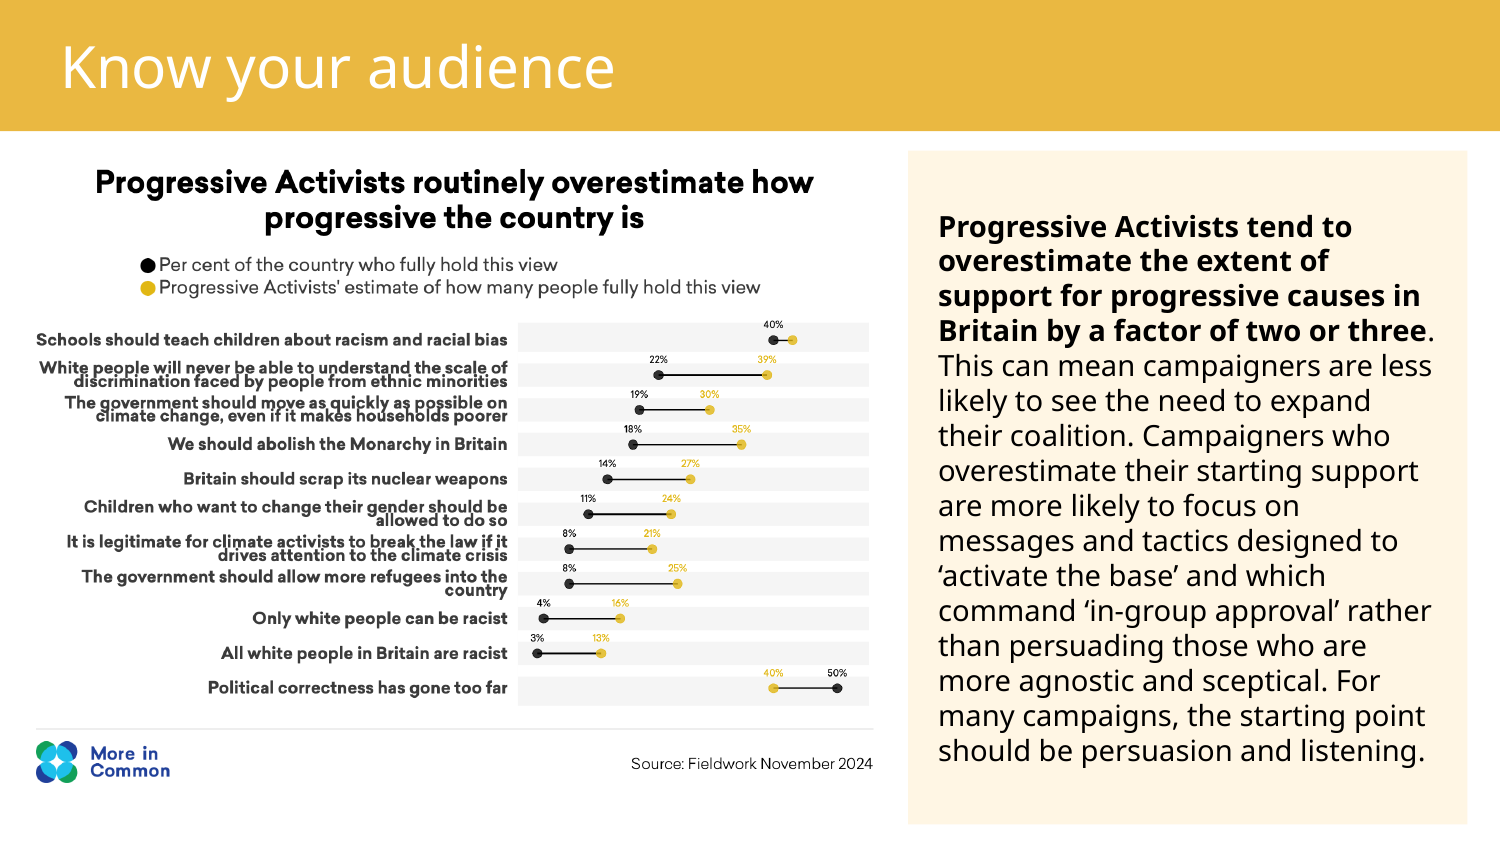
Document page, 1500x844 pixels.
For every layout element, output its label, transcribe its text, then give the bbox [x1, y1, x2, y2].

picture [24, 155, 884, 800]
text_box Progressive Activists tend to overestimate the extent of support for progressive causes in Britain by a factor of two or three. This can mean campaigners are less likely to see the need to expand their coalition. Campaigners who overestimate their starting support are more likely to focus on messages and tactics designed to ‘activate the base’ and which command ‘in-group approval’ rather than persuading those who are more agnostic and sceptical. For many campaigns, the starting point should be persuasion and listening. [908, 150, 1468, 825]
title Know your audience [0, 0, 1500, 132]
